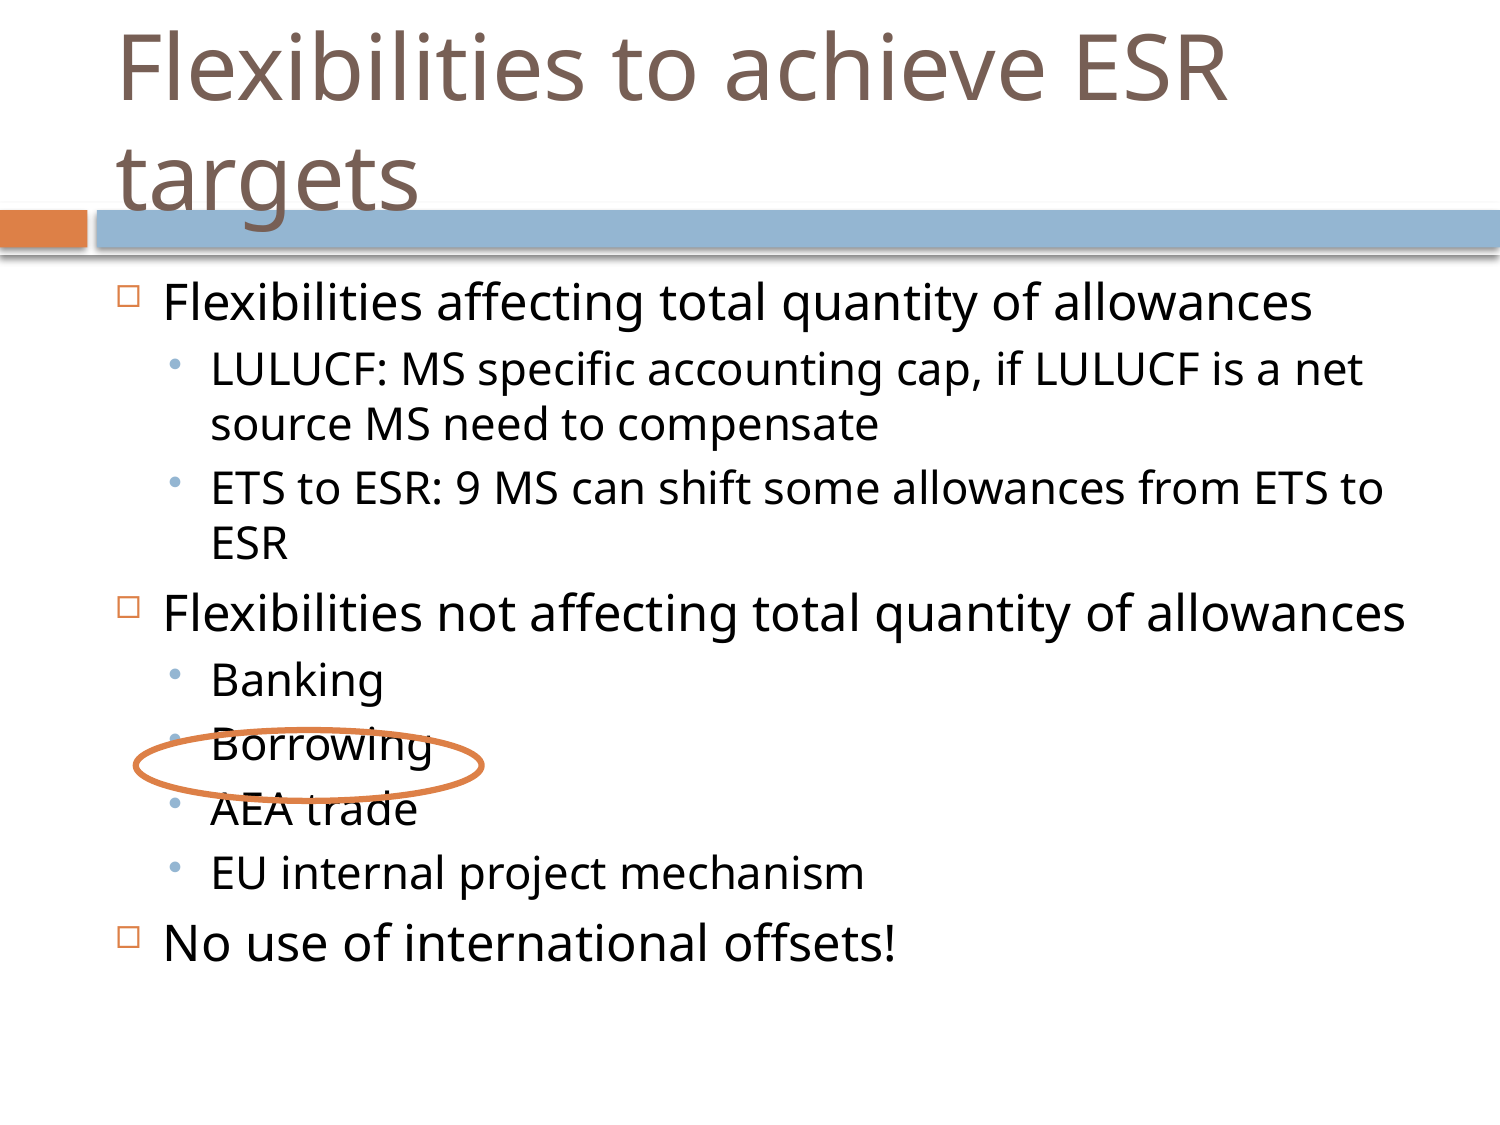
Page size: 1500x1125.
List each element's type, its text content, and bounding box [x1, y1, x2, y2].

title Flexibilities to achieve ESR targets [100, 37, 1438, 200]
text_box [134, 728, 484, 803]
list Flexibilities affecting total quantity of allowances LULUCF: MS specific accounting cap, if LULUCF is a net source MS need to compensate ETS to ESR: 9 MS can shift some allowances from ETS to ESR Flexibilities not affecting total quantity of allowances Banking Borrowing AEA trade EU internal project mechanism No use of international offsets! [100, 262, 1438, 1000]
